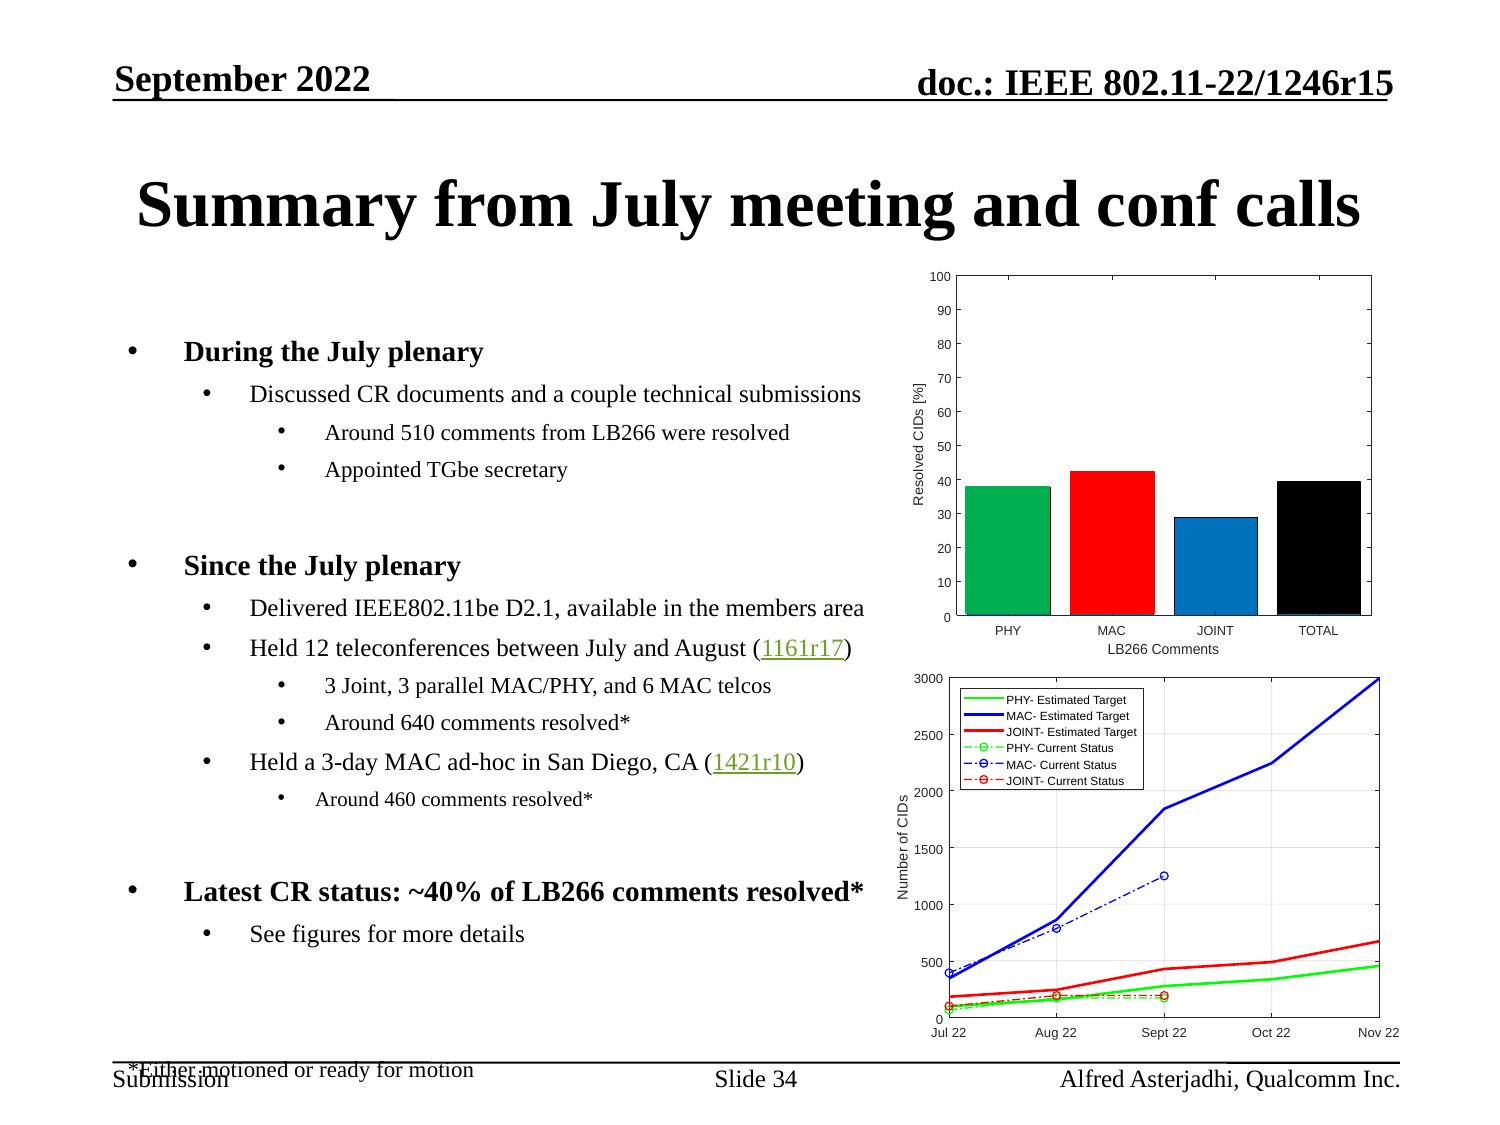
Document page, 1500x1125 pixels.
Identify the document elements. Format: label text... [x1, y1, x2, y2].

footer Alfred Asterjadhi, Qualcomm Inc. [878, 1070, 1402, 1093]
slide_number Slide 34 [712, 1061, 800, 1123]
list During the July plenary Discussed CR documents and a couple technical submissions Around 510 comments from LB266 were resolved Appointed TGbe secretary Since the July plenary Delivered IEEE802.11be D2.1, available in the members area Held 12 teleconferences between July and August (1161r17) 3 Joint, 3 parallel MAC/PHY, and 6 MAC telcos Around 640 comments resolved* Held a 3-day MAC ad-hoc in San Diego, CA (1421r10) Around 460 comments resolved* Latest CR status: ~40% of LB266 comments resolved* See figures for more details *Either motioned or ready for motion [112, 324, 881, 1063]
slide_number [114, 54, 423, 100]
picture [876, 646, 1432, 1063]
title Summary from July meeting and conf calls [112, 112, 1388, 288]
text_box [886, 243, 1421, 644]
